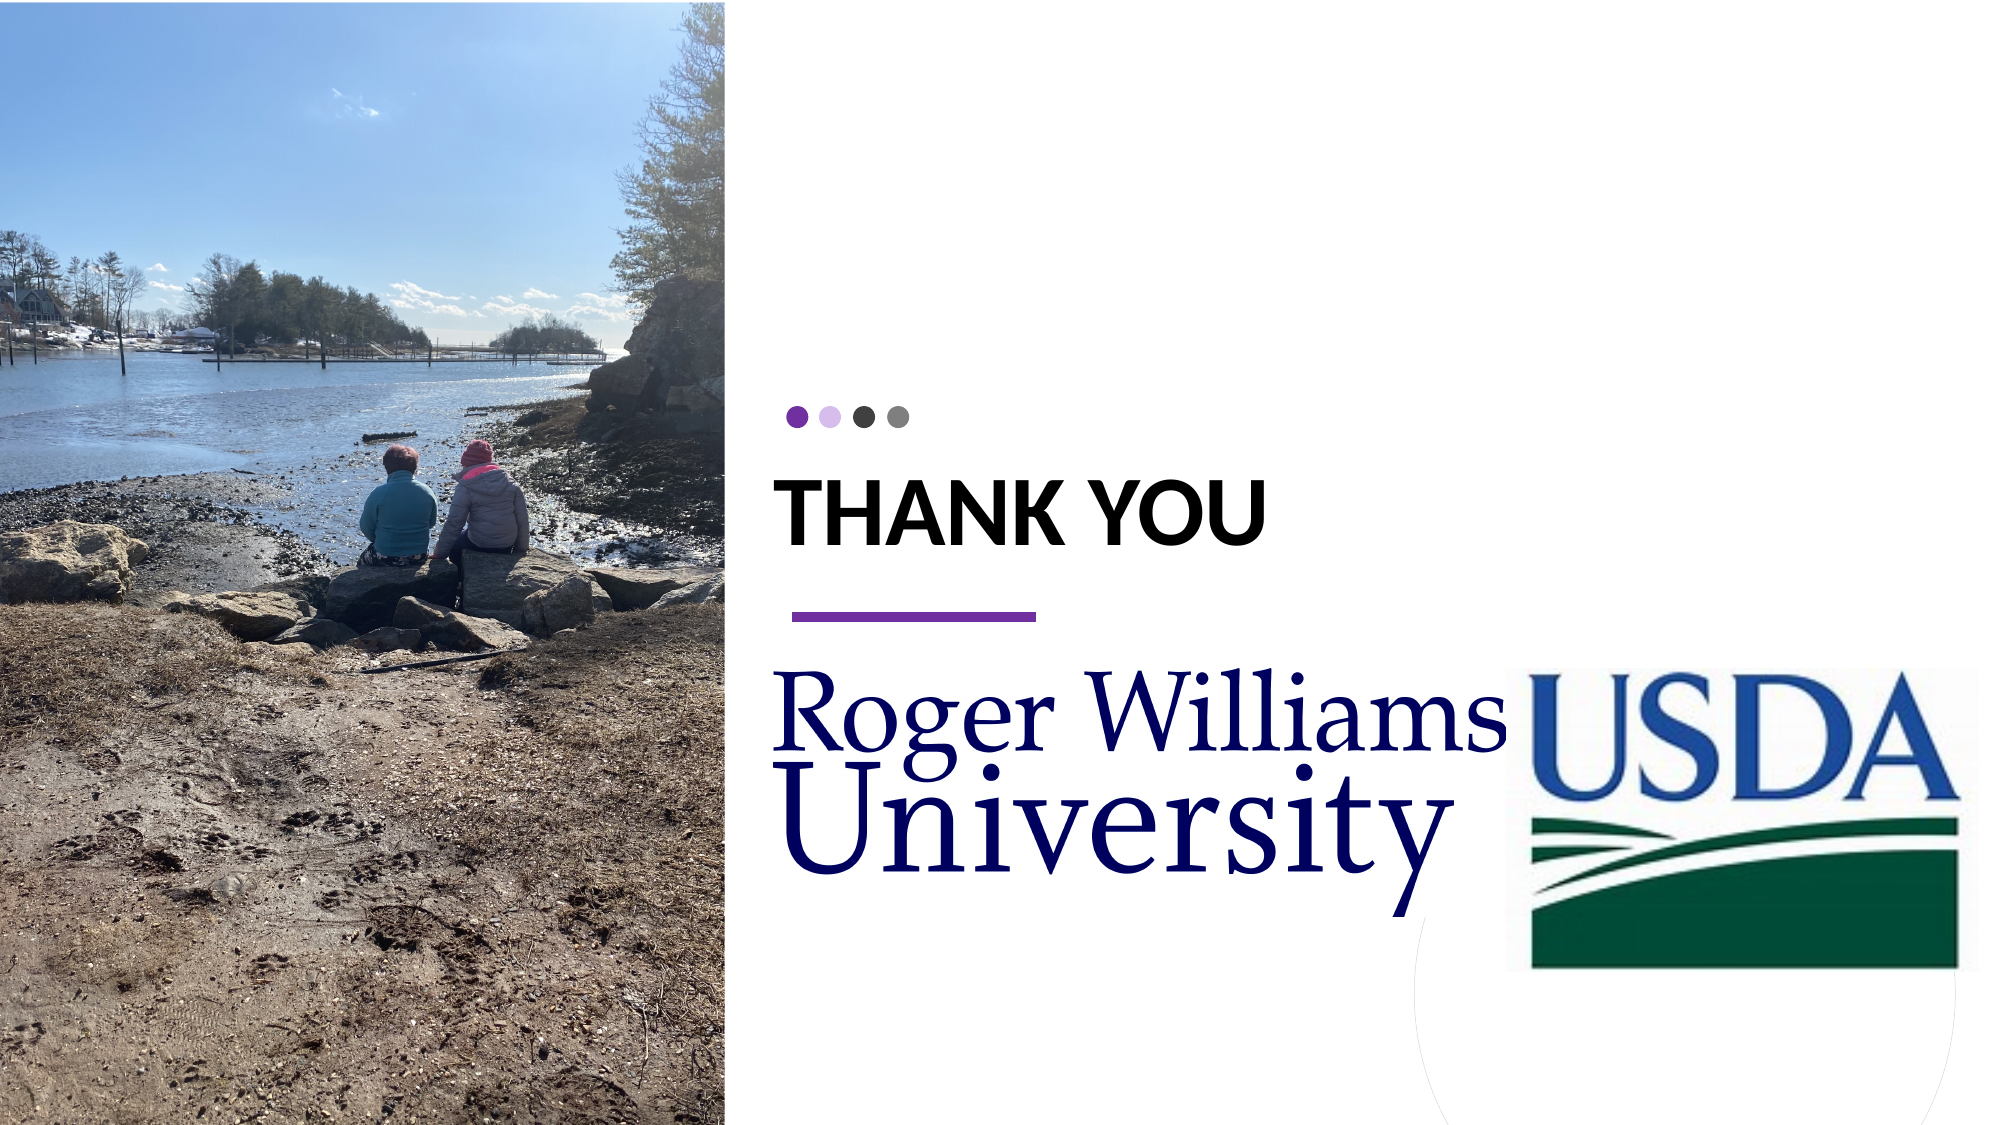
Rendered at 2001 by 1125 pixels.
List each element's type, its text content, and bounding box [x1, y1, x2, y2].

title Thank You [921, 443, 1849, 567]
picture [0, 4, 1979, 1125]
